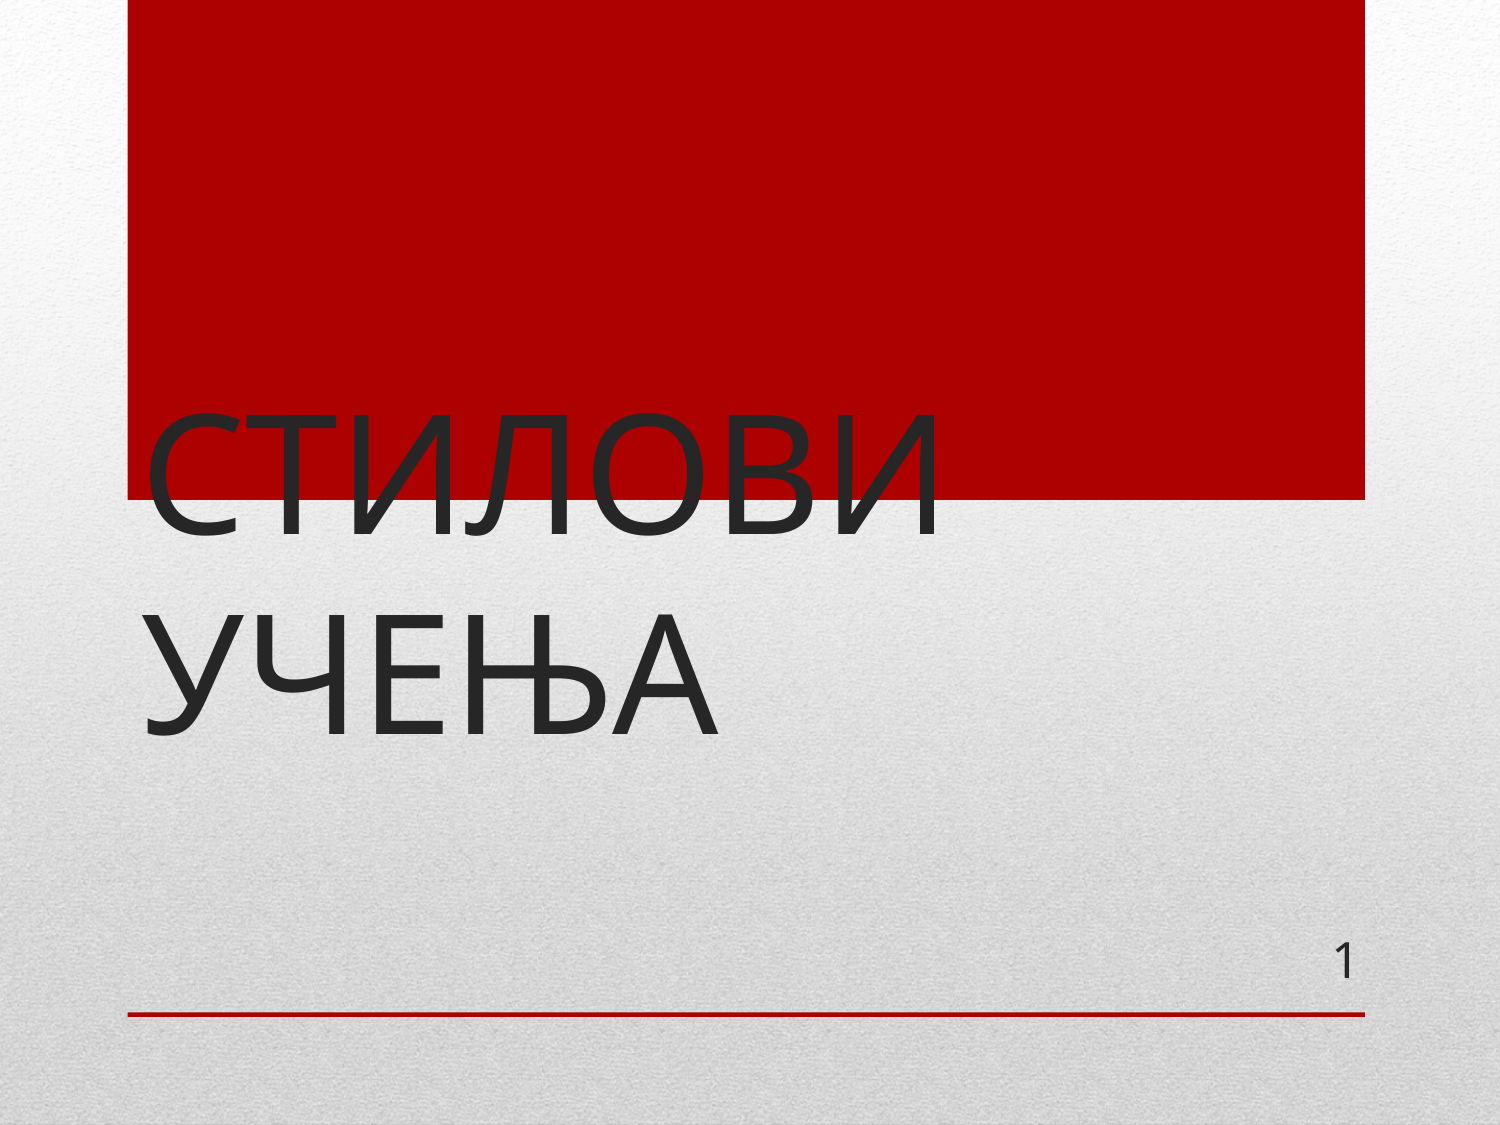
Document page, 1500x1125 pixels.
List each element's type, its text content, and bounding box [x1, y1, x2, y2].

title СТИЛОВИ УЧЕЊА [125, 525, 1363, 775]
subtitle [125, 774, 1250, 1024]
slide_number 1 [1250, 933, 1375, 993]
